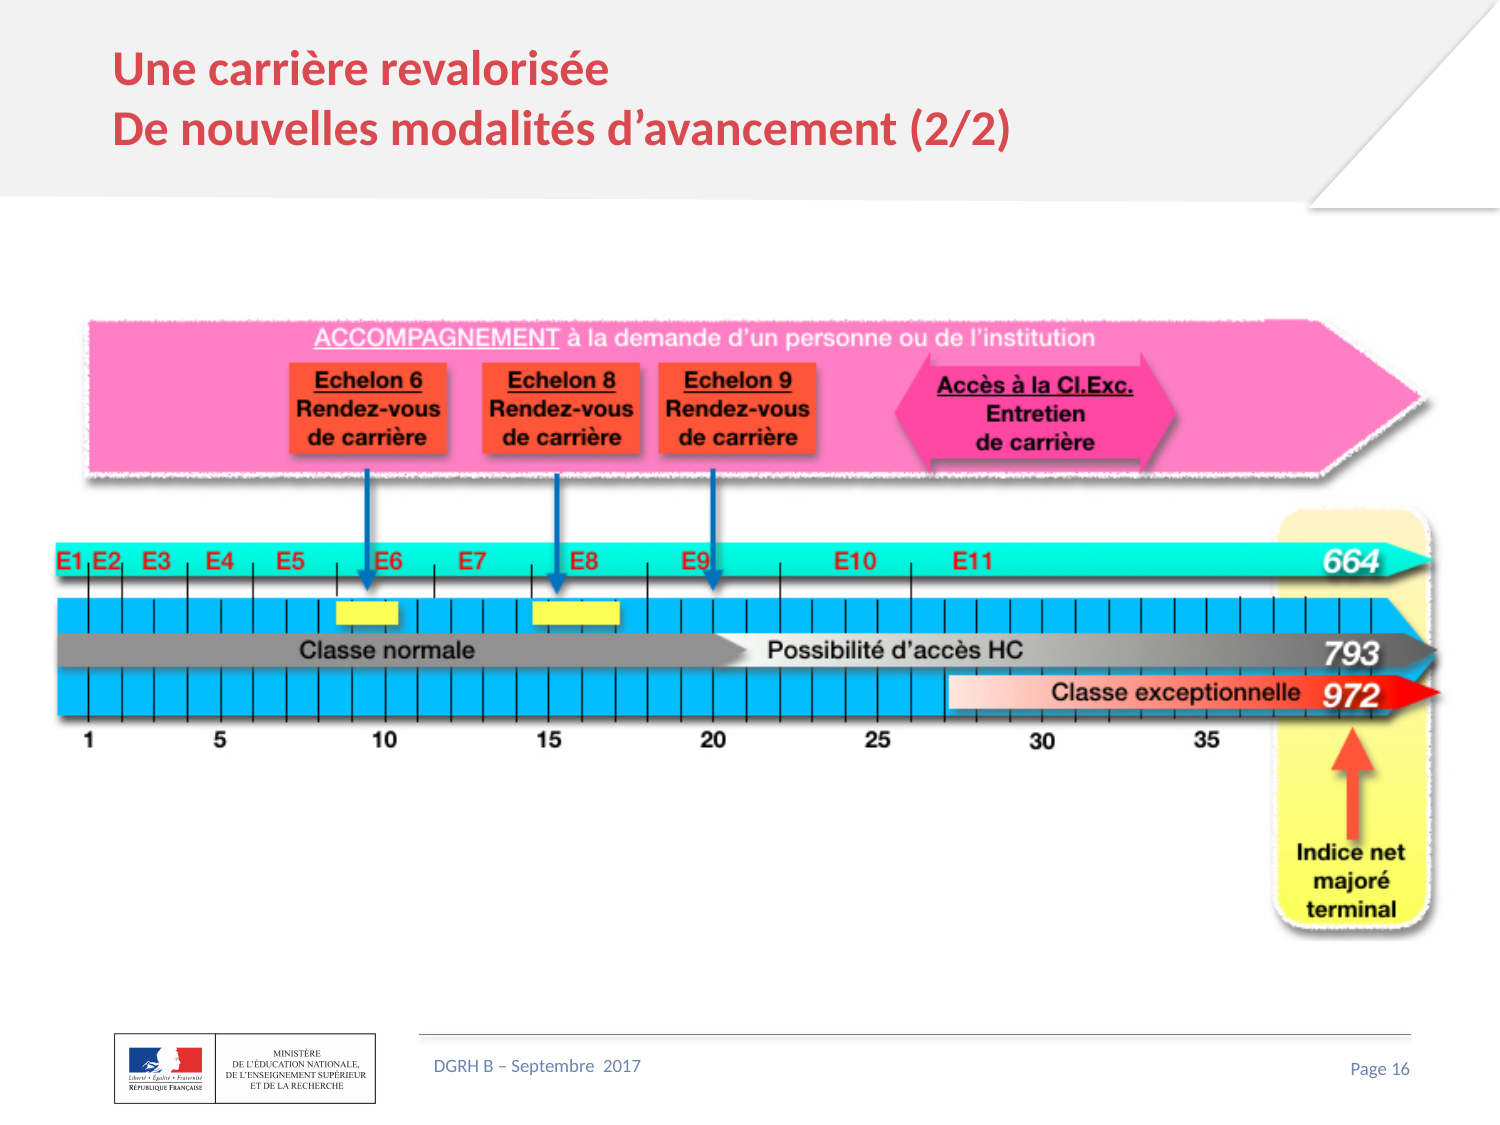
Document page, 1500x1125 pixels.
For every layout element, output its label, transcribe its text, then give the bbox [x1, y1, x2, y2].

picture [112, 1031, 378, 1106]
picture [40, 310, 1474, 941]
title Une carrière revalorisée De nouvelles modalités d’avancement (2/2) [112, 19, 1353, 173]
text_box DGRH B – Septembre 2017 [419, 1046, 1176, 1085]
